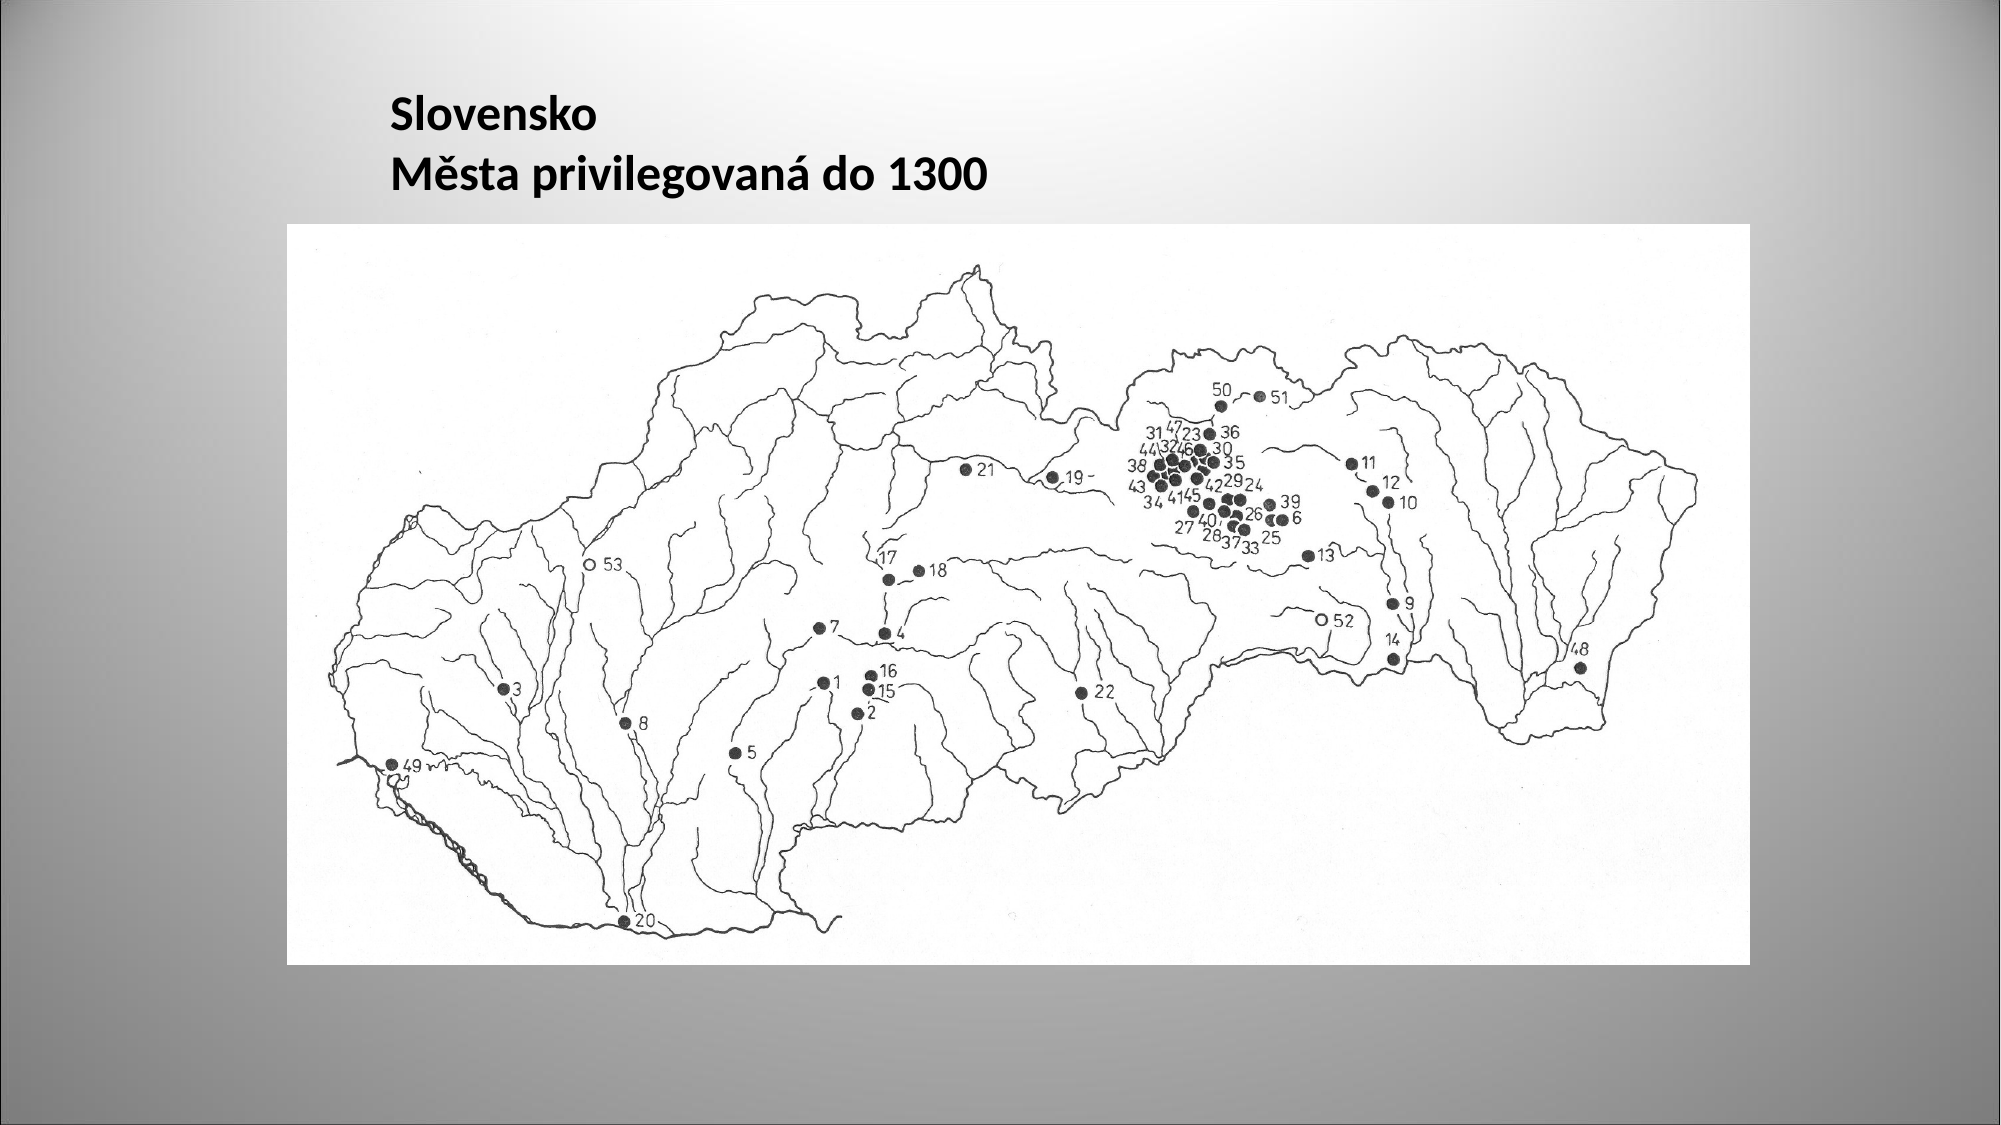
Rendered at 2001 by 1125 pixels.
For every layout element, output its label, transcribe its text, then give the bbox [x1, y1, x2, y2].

text_box Slovensko Města privilegovaná do 1300 [375, 73, 1004, 209]
picture [0, 0, 2001, 1125]
